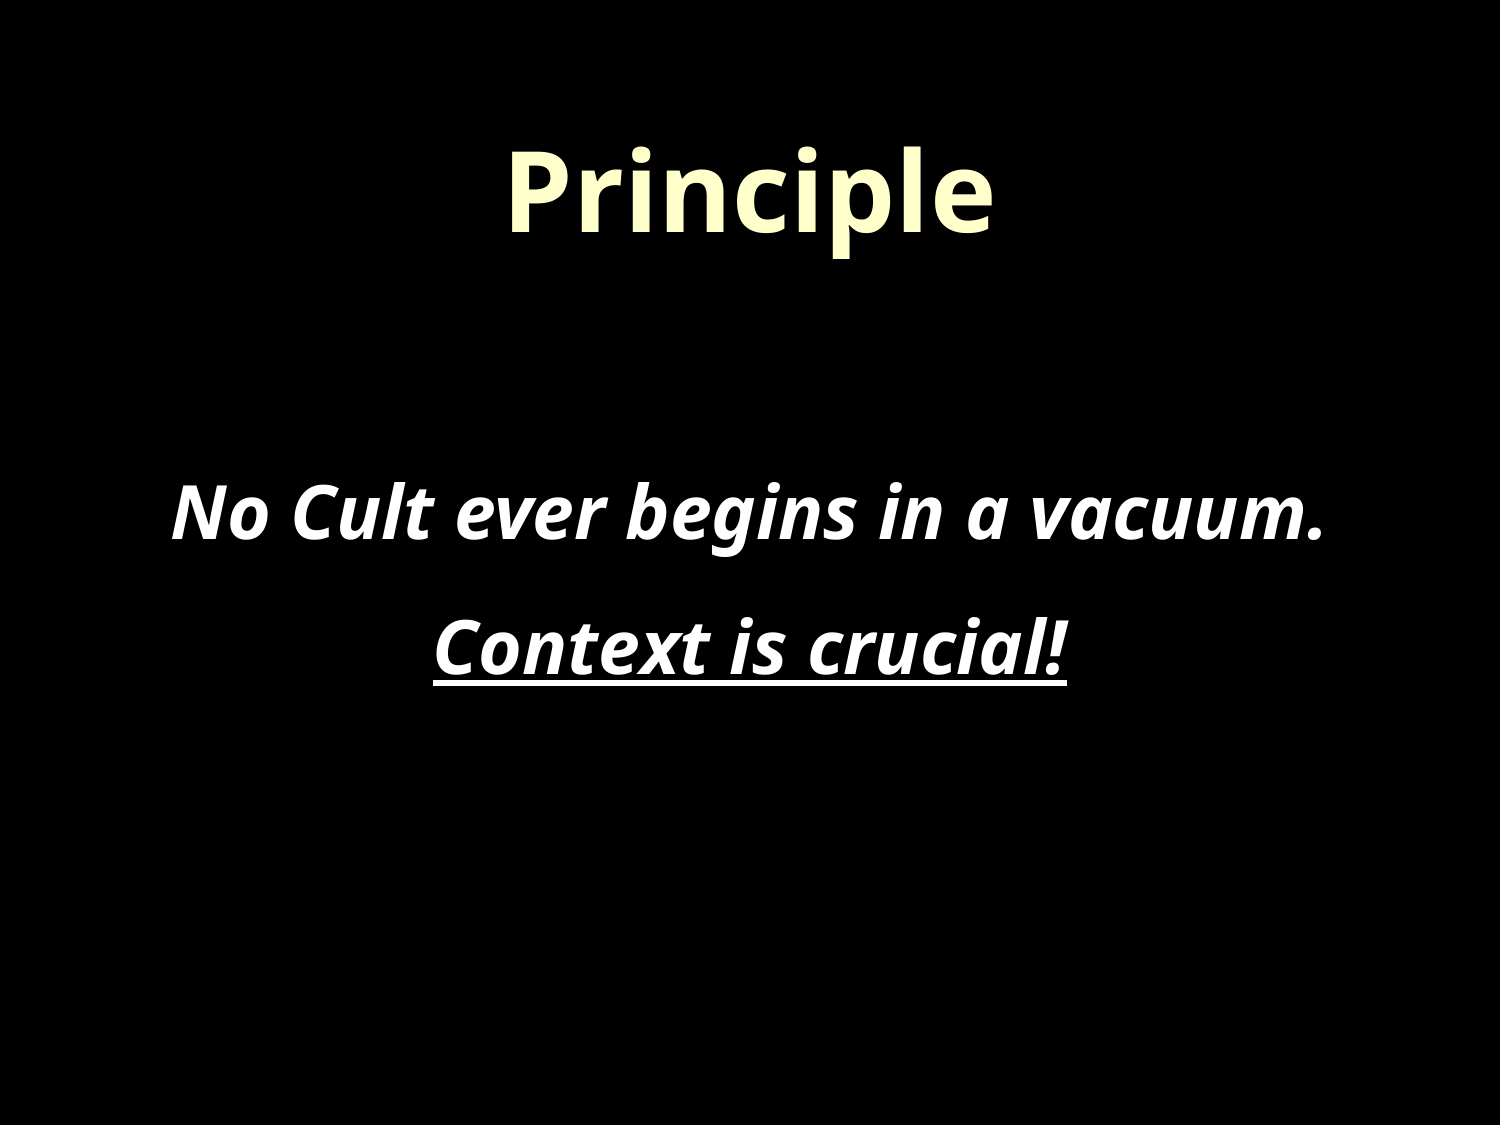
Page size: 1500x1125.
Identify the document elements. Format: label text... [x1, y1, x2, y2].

text_box Principle [224, 112, 1275, 238]
text_box No Cult ever begins in a vacuum. Context is crucial! [106, 412, 1394, 938]
